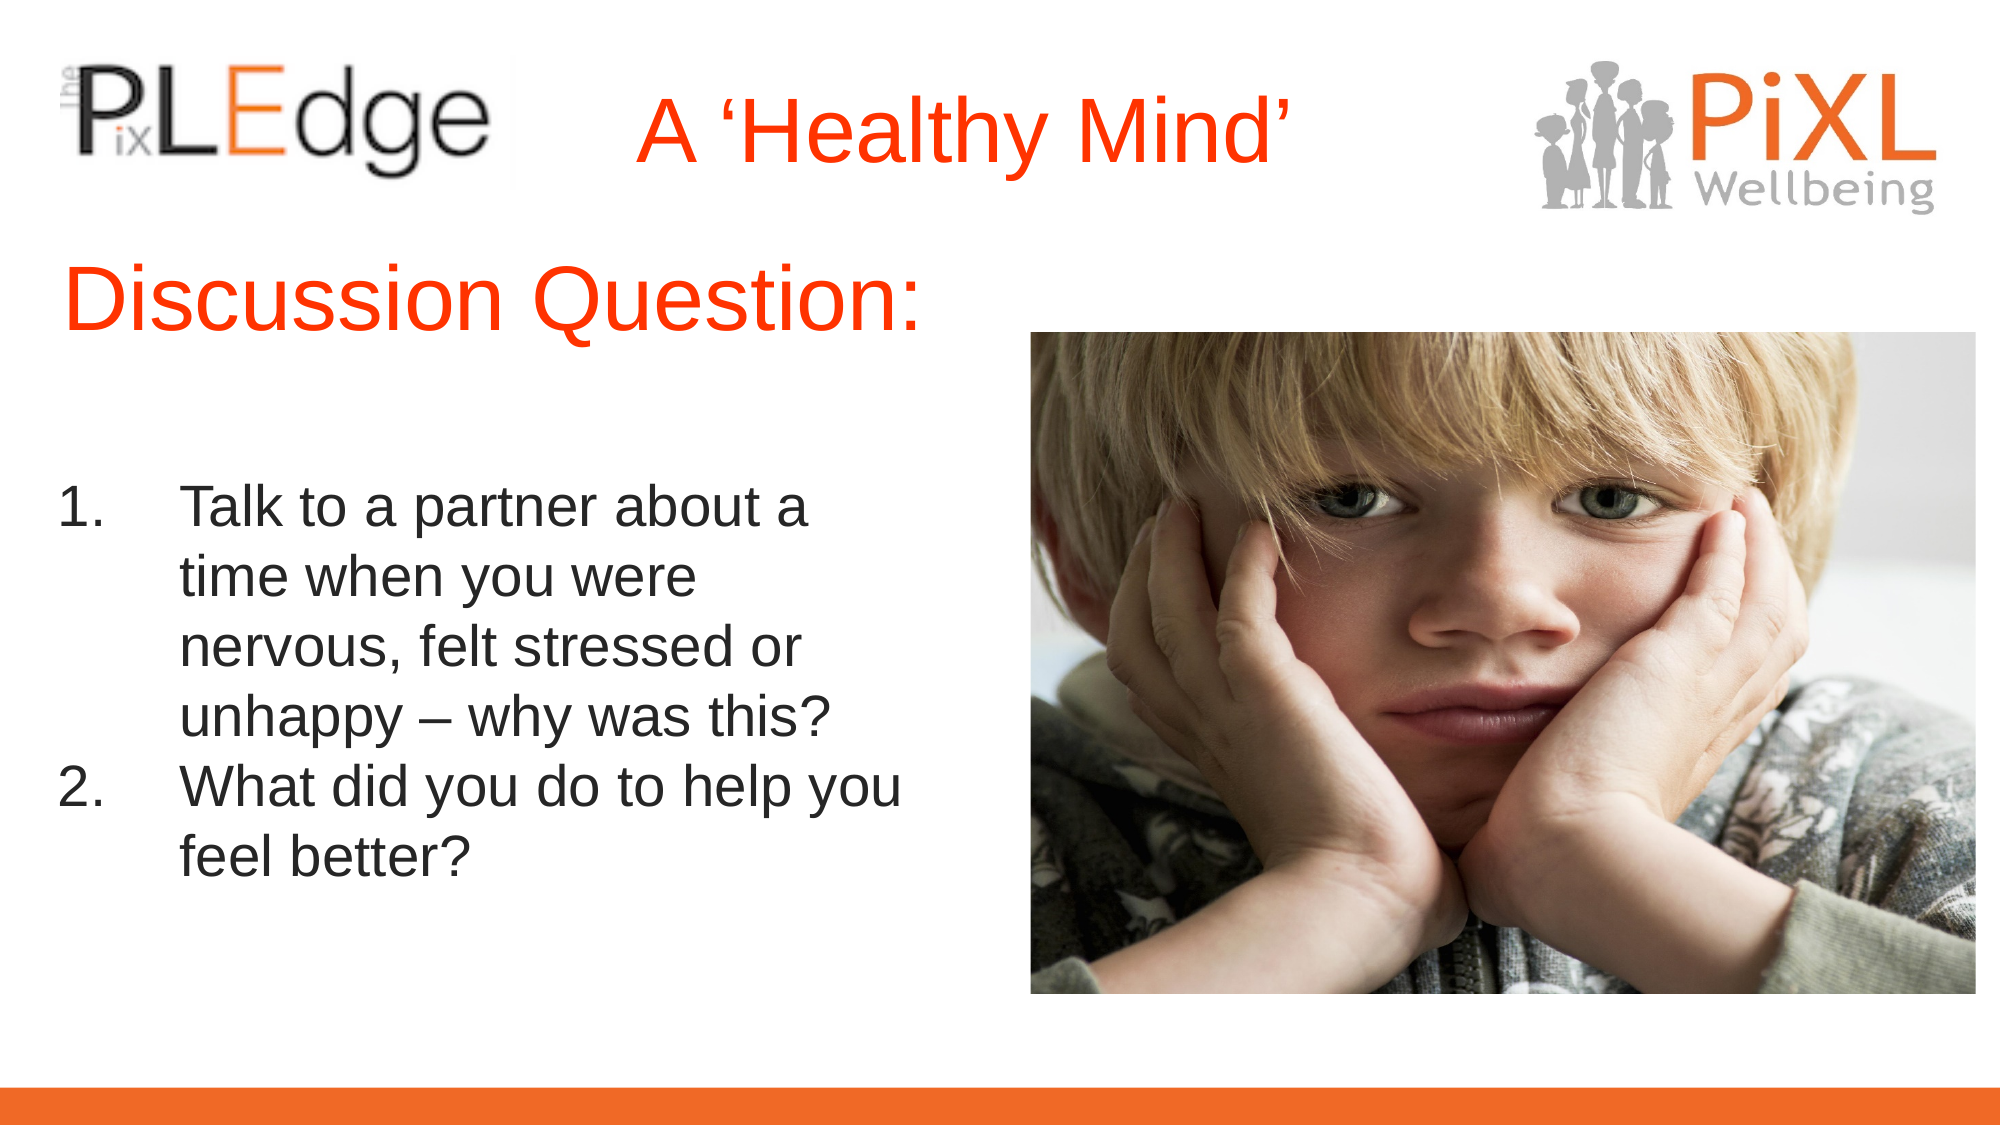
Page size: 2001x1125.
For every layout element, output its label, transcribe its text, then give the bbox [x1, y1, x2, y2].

text_box Talk to a partner about a time when you were nervous, felt stressed or unhappy – why was this? What did you do to help you feel better? [42, 460, 944, 896]
picture [60, 55, 516, 190]
text_box Discussion Question: [47, 231, 940, 357]
picture [1510, 14, 1956, 263]
text_box [0, 1086, 2000, 1125]
text_box A ‘Healthy Mind’ [621, 63, 1333, 189]
picture [1030, 332, 1976, 994]
